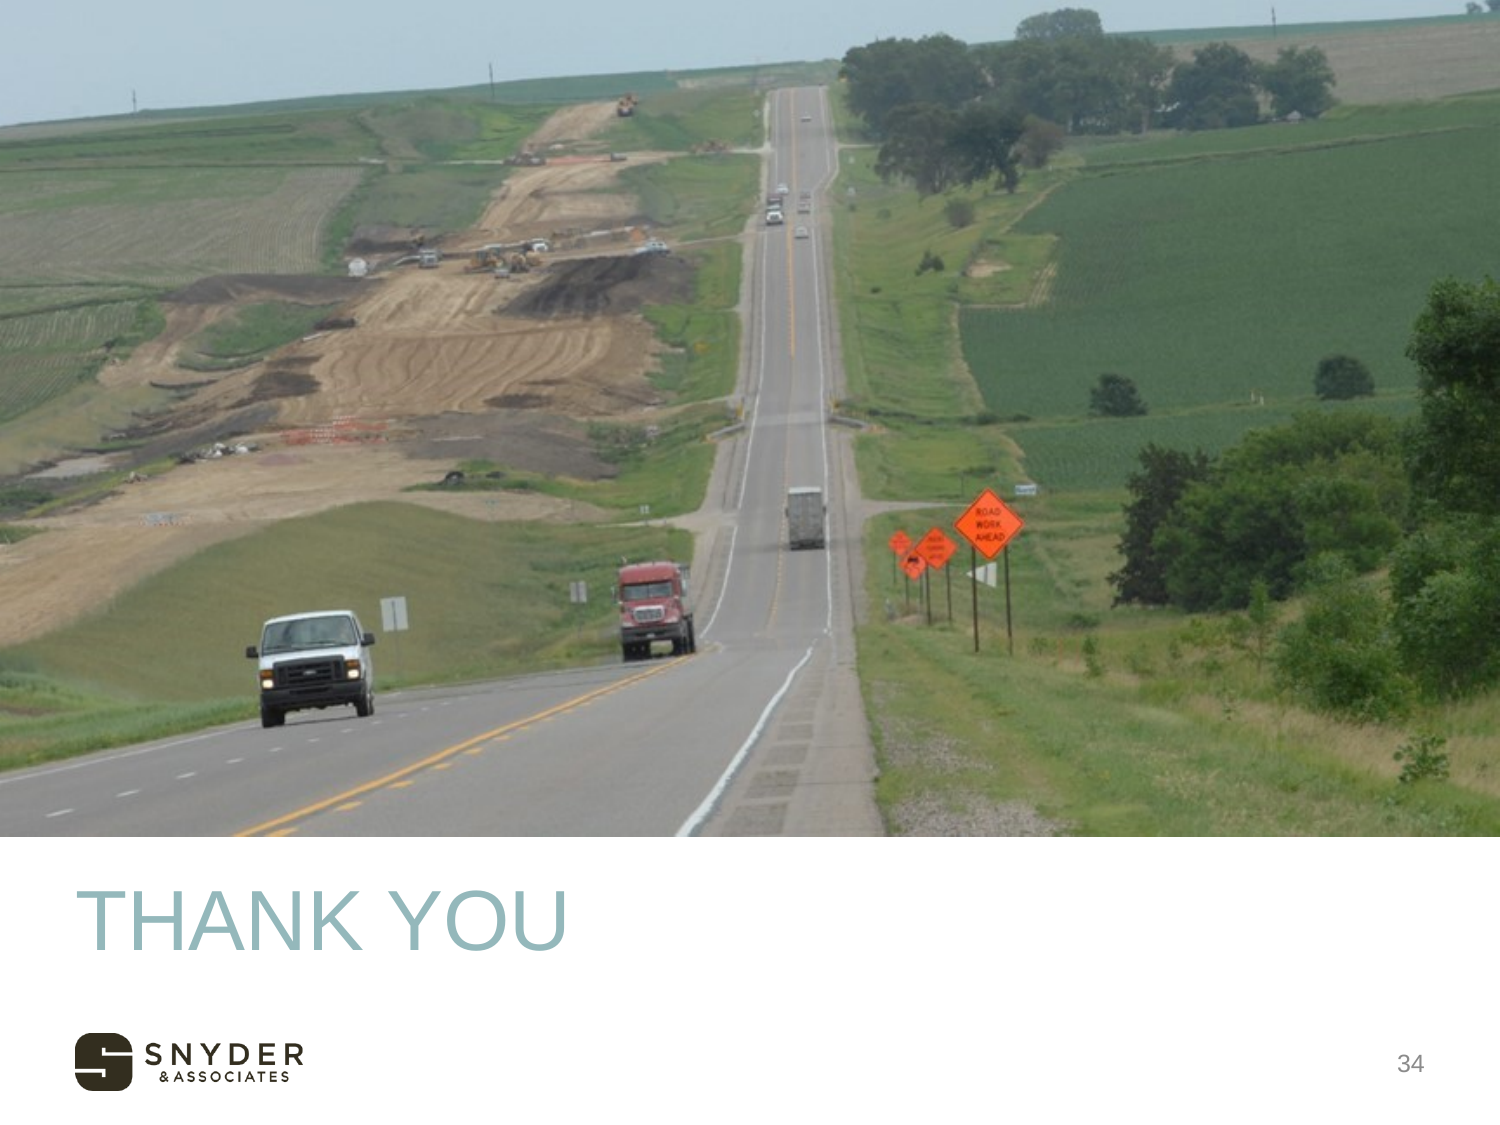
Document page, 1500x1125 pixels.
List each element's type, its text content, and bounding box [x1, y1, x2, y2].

slide_number 34 [1363, 1032, 1426, 1093]
picture [75, 1033, 303, 1091]
picture [0, 0, 1500, 837]
title THANK YOU [75, 864, 1075, 977]
